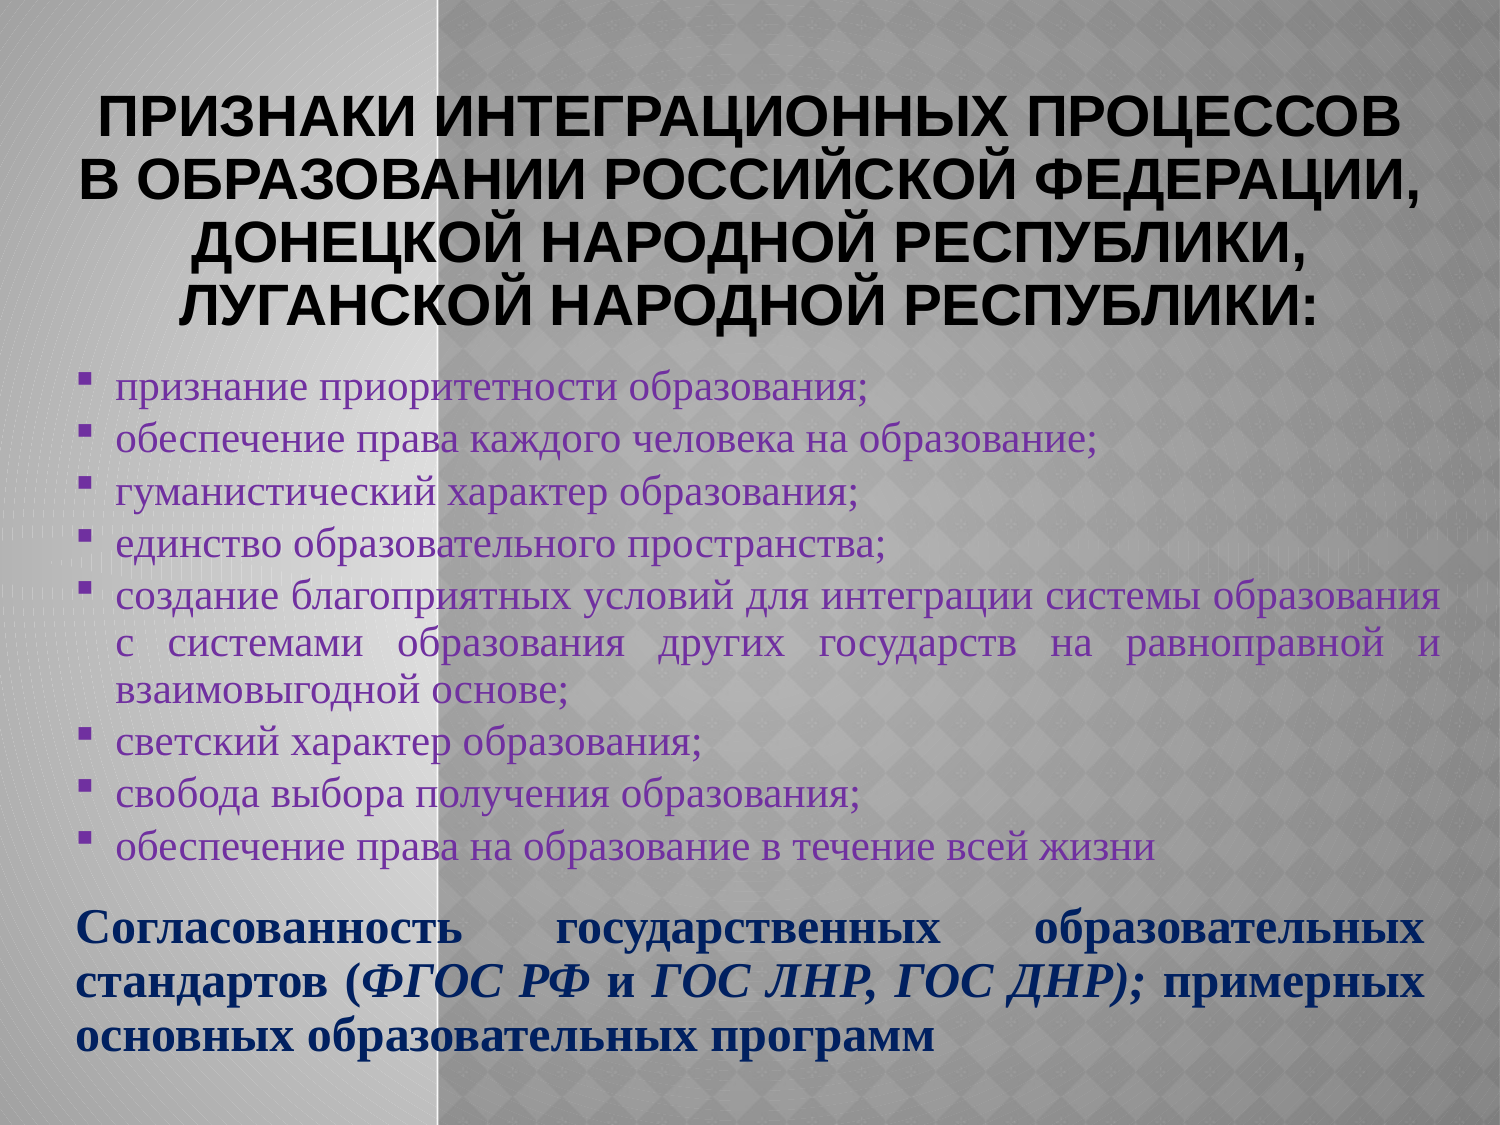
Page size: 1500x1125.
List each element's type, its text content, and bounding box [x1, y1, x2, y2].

title ПРИЗНАКИ ИНТЕГРАЦИОННЫХ ПРОЦЕССОВ В ОБРАЗОВАНИИ РОССИЙСКОЙ ФЕДЕРАЦИИ, ДОНЕЦКОЙ НАРОДНОЙ РЕСПУБЛИКИ, ЛУГАНСКОЙ НАРОДНОЙ РЕСПУБЛИКИ: [75, 209, 1425, 363]
list признание приоритетности образования; обеспечение права каждого человека на образование; гуманистический характер образования; единство образовательного пространства; создание благоприятных условий для интеграции системы образования с системами образования других государств на равноправной и взаимовыгодной основе; светский характер образования; свобода выбора получения образования; обеспечение права на образование в течение всей жизни [75, 363, 1445, 883]
list Согласованность государственных образовательных стандартов (ФГОС РФ и ГОС ЛНР, ГОС ДНР); примерных основных образовательных программ [75, 900, 1425, 1103]
